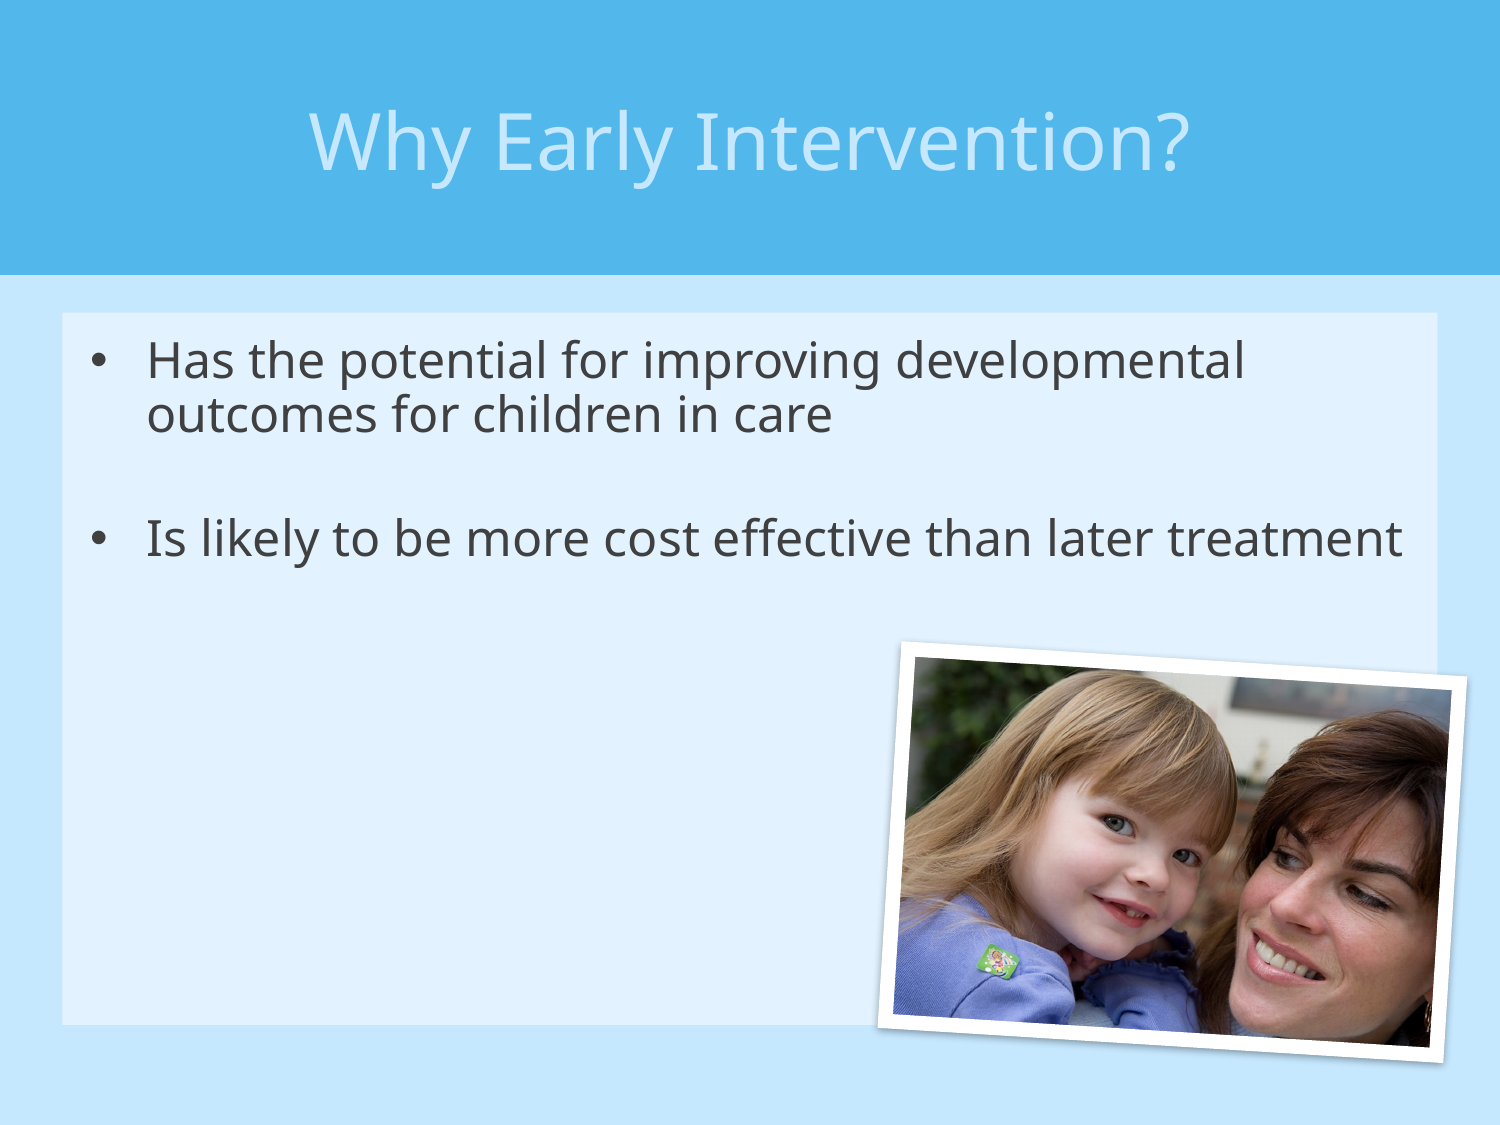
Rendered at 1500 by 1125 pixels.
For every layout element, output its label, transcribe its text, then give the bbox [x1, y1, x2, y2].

text_box [60, 310, 1439, 1027]
title Why Early Intervention? [74, 44, 1426, 233]
picture [894, 657, 1451, 1047]
list Has the potential for improving developmental outcomes for children in care Is likely to be more cost effective than later treatment [74, 327, 1448, 1071]
